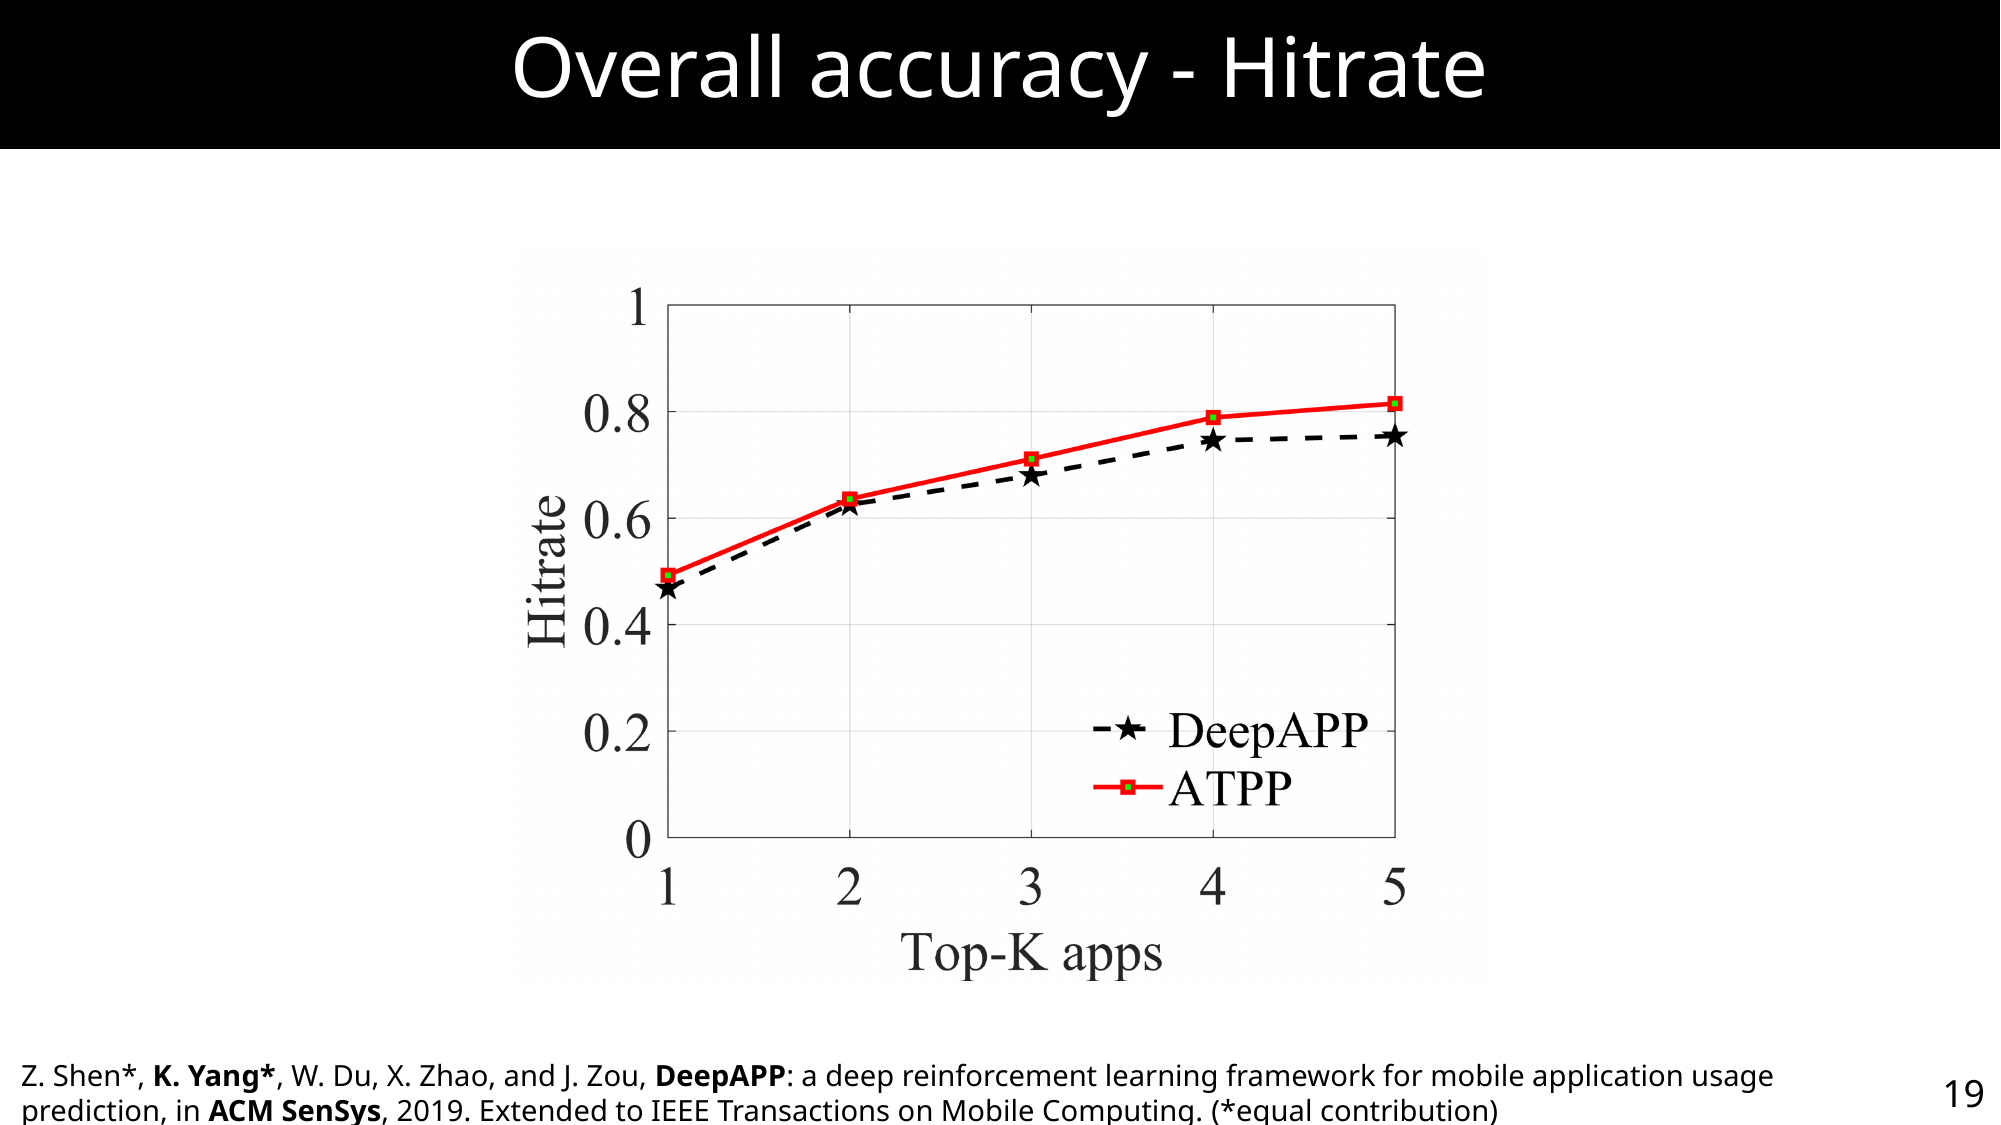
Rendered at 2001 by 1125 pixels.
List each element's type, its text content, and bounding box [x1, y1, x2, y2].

text_box Z. Shen*, K. Yang*, W. Du, X. Zhao, and J. Zou, DeepAPP: a deep reinforcement learning framework for mobile application usage prediction, in ACM SenSys, 2019. Extended to IEEE Transactions on Mobile Computing. (*equal contribution) [6, 1049, 1938, 1125]
text_box 19 [1938, 1062, 2000, 1123]
text_box Overall accuracy - Hitrate [0, 0, 2000, 146]
picture [513, 250, 1487, 981]
